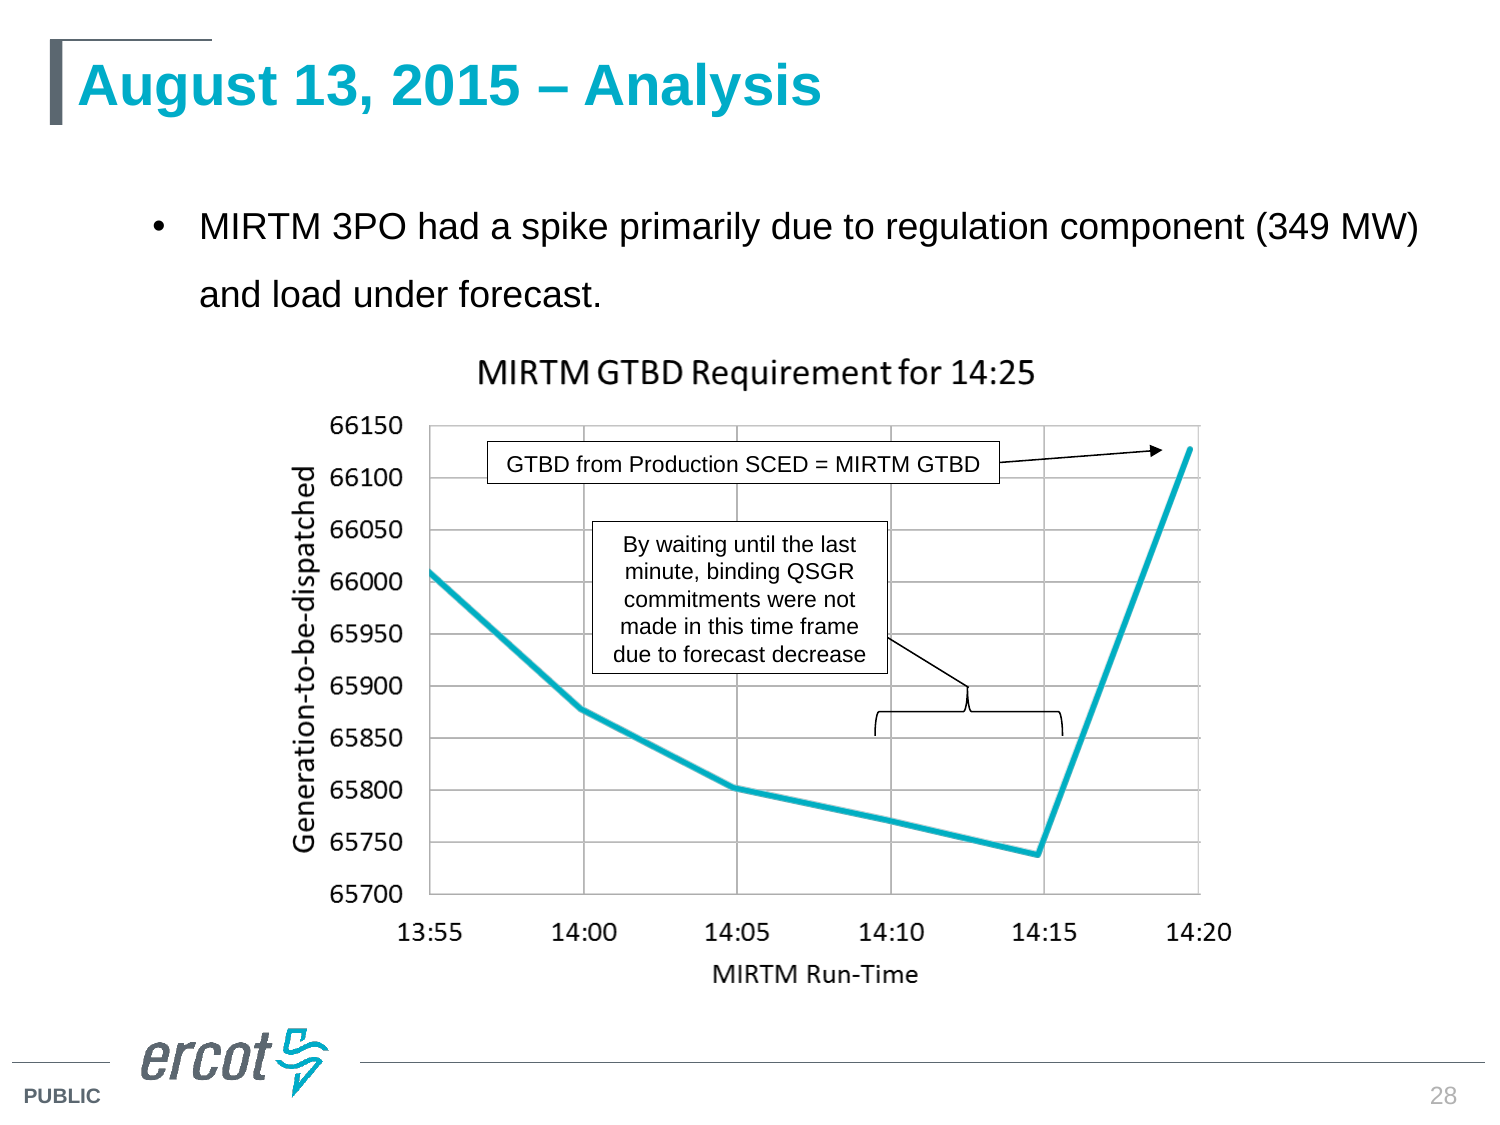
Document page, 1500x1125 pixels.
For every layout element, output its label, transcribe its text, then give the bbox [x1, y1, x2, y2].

picture [255, 332, 1257, 1018]
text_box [999, 449, 1163, 463]
picture [137, 1024, 332, 1100]
slide_number 28 [1400, 1076, 1488, 1113]
list MIRTM 3PO had a spike primarily due to regulation component (349 MW) and load under forecast. [62, 172, 1450, 1000]
title August 13, 2015 – Analysis [62, 39, 1450, 125]
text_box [887, 637, 968, 688]
